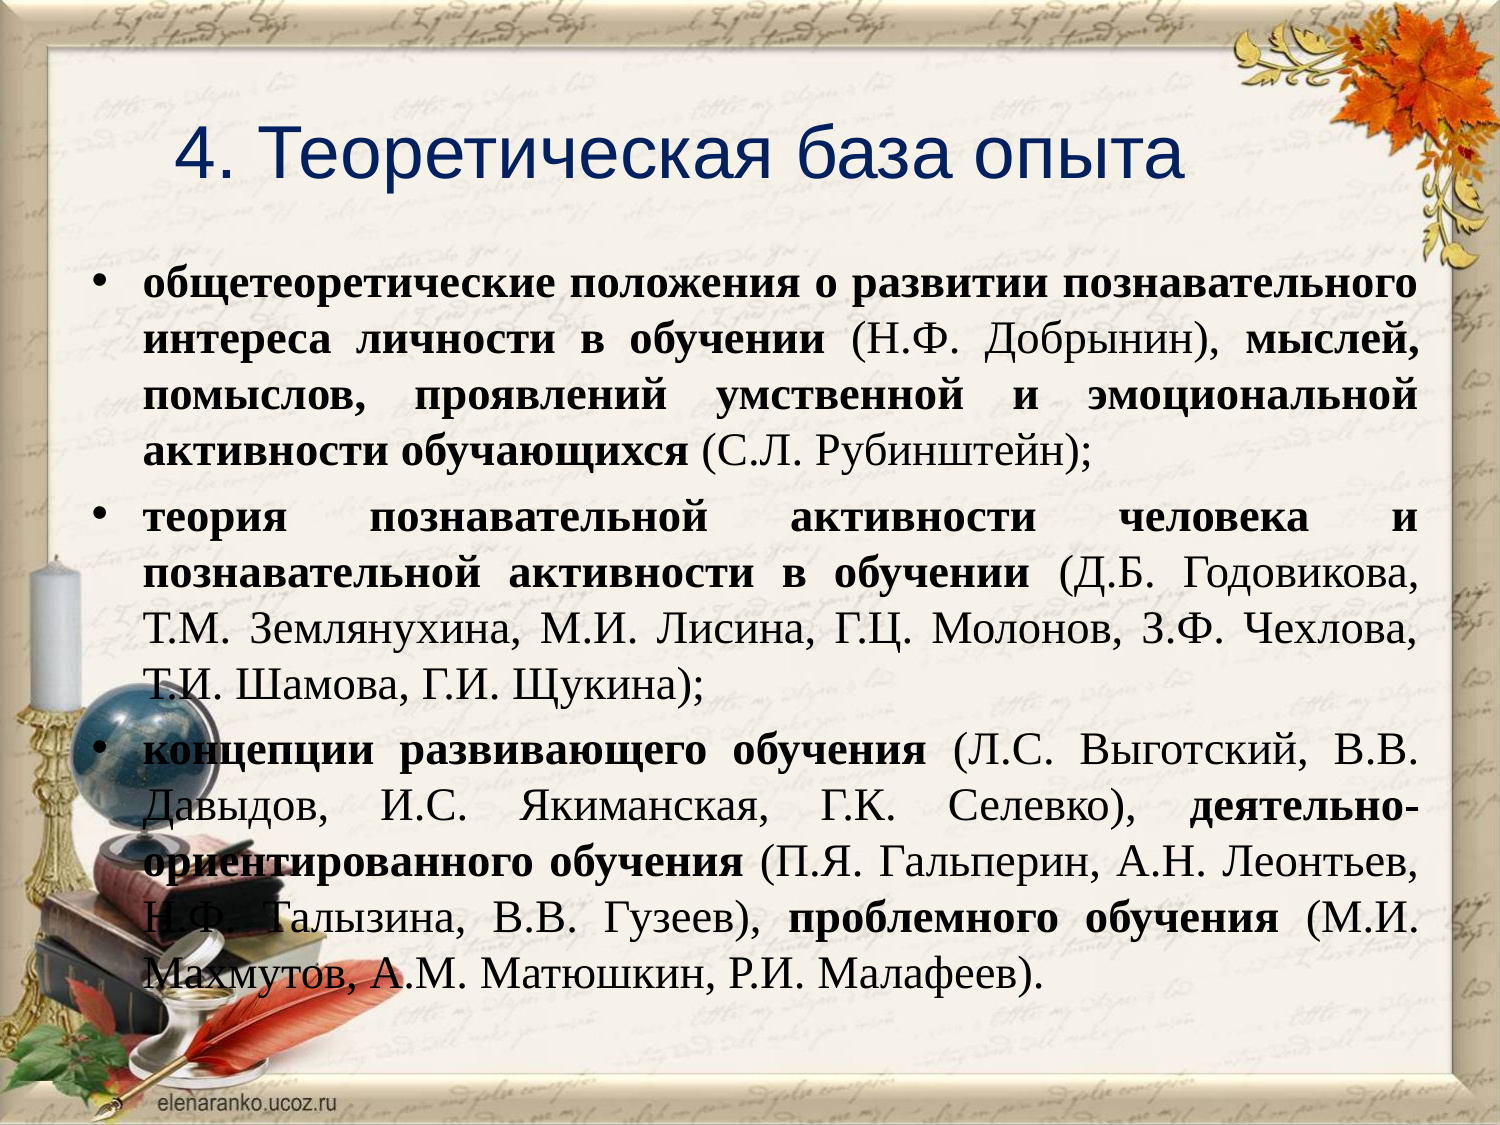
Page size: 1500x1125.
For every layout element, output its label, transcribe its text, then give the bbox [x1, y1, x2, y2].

title 4. Теоретическая база опыта [123, 54, 1237, 243]
list общетеоретические положения о развитии познавательного интереса личности в обучении (Н.Ф. Добрынин), мыслей, помыслов, проявлений умственной и эмоциональной активности обучающихся (С.Л. Рубинштейн); теория познавательной активности человека и познавательной активности в обучении (Д.Б. Годовикова, Т.М. Землянухина, М.И. Лисина, Г.Ц. Молонов, З.Ф. Чехлова, Т.И. Шамова, Г.И. Щукина); концепции развивающего обучения (Л.С. Выготский, В.В. Давыдов, И.С. Якиманская, Г.К. Селевко), деятельно-ориентированного обучения (П.Я. Гальперин, А.Н. Леонтьев, Н.Ф. Талызина, В.В. Гузеев), проблемного обучения (М.И. Махмутов, А.М. Матюшкин, Р.И. Малафеев). [76, 243, 1436, 1035]
picture [0, 0, 1500, 1125]
